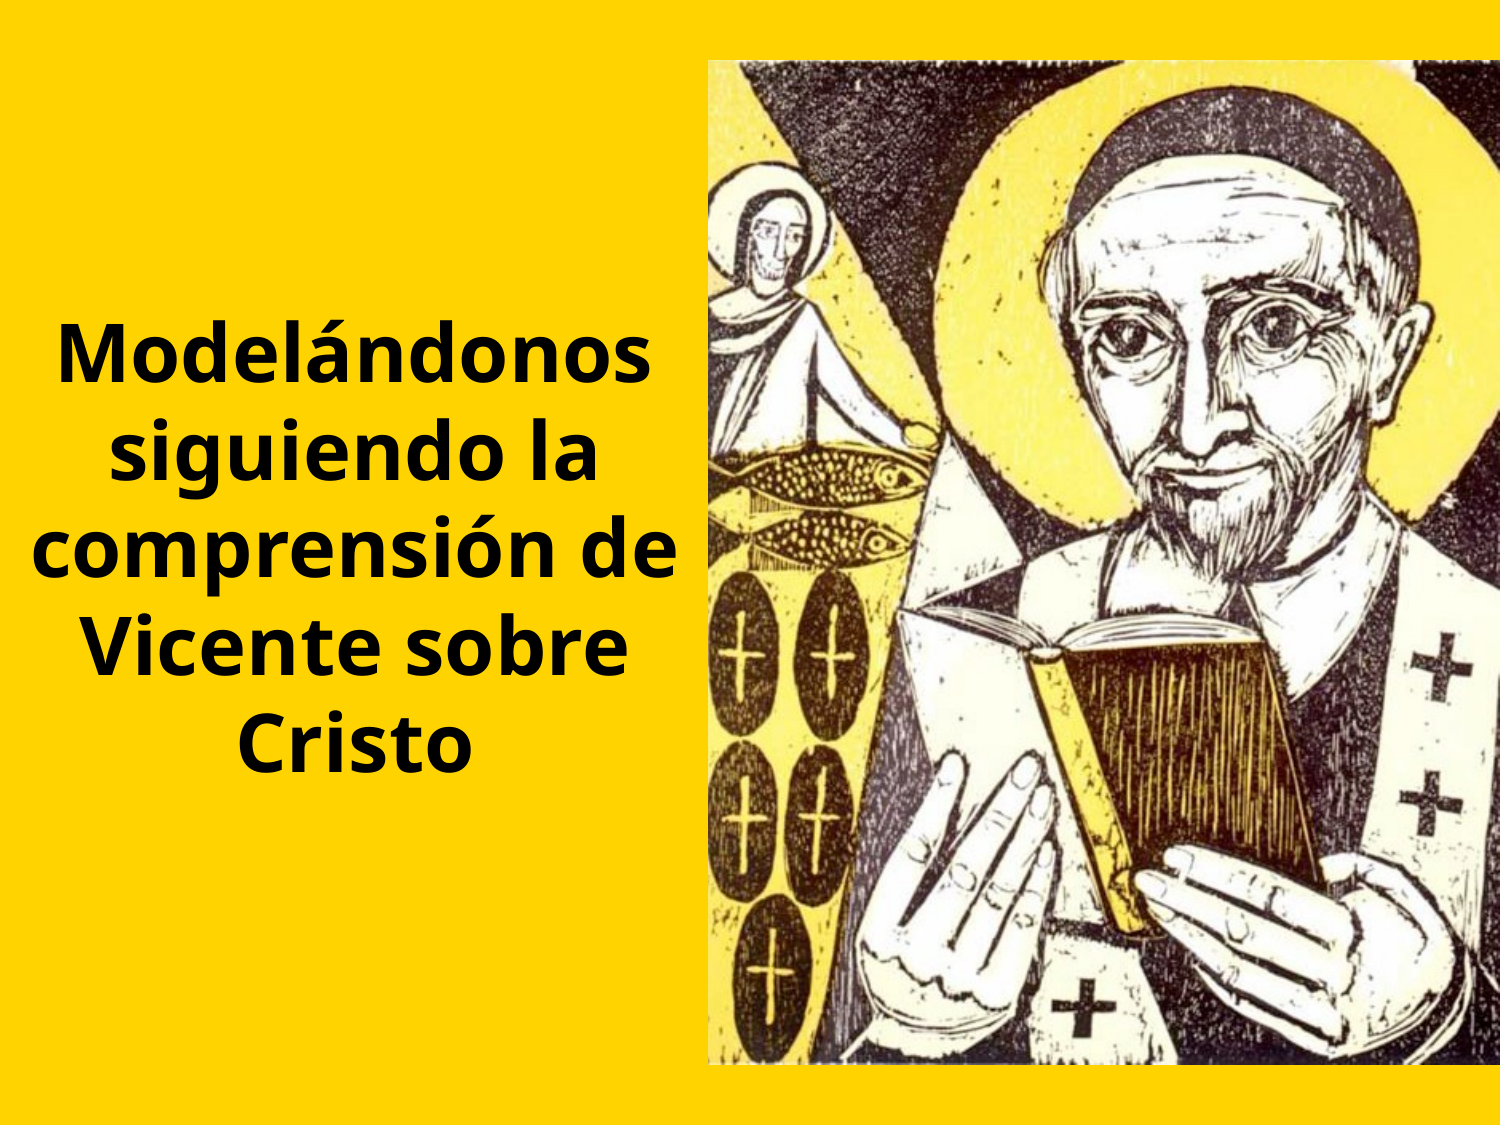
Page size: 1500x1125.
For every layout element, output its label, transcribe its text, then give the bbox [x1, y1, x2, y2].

text_box [708, 60, 1500, 1065]
title Modelándonos siguiendo la comprensión de Vicente sobre Cristo [26, 301, 683, 790]
